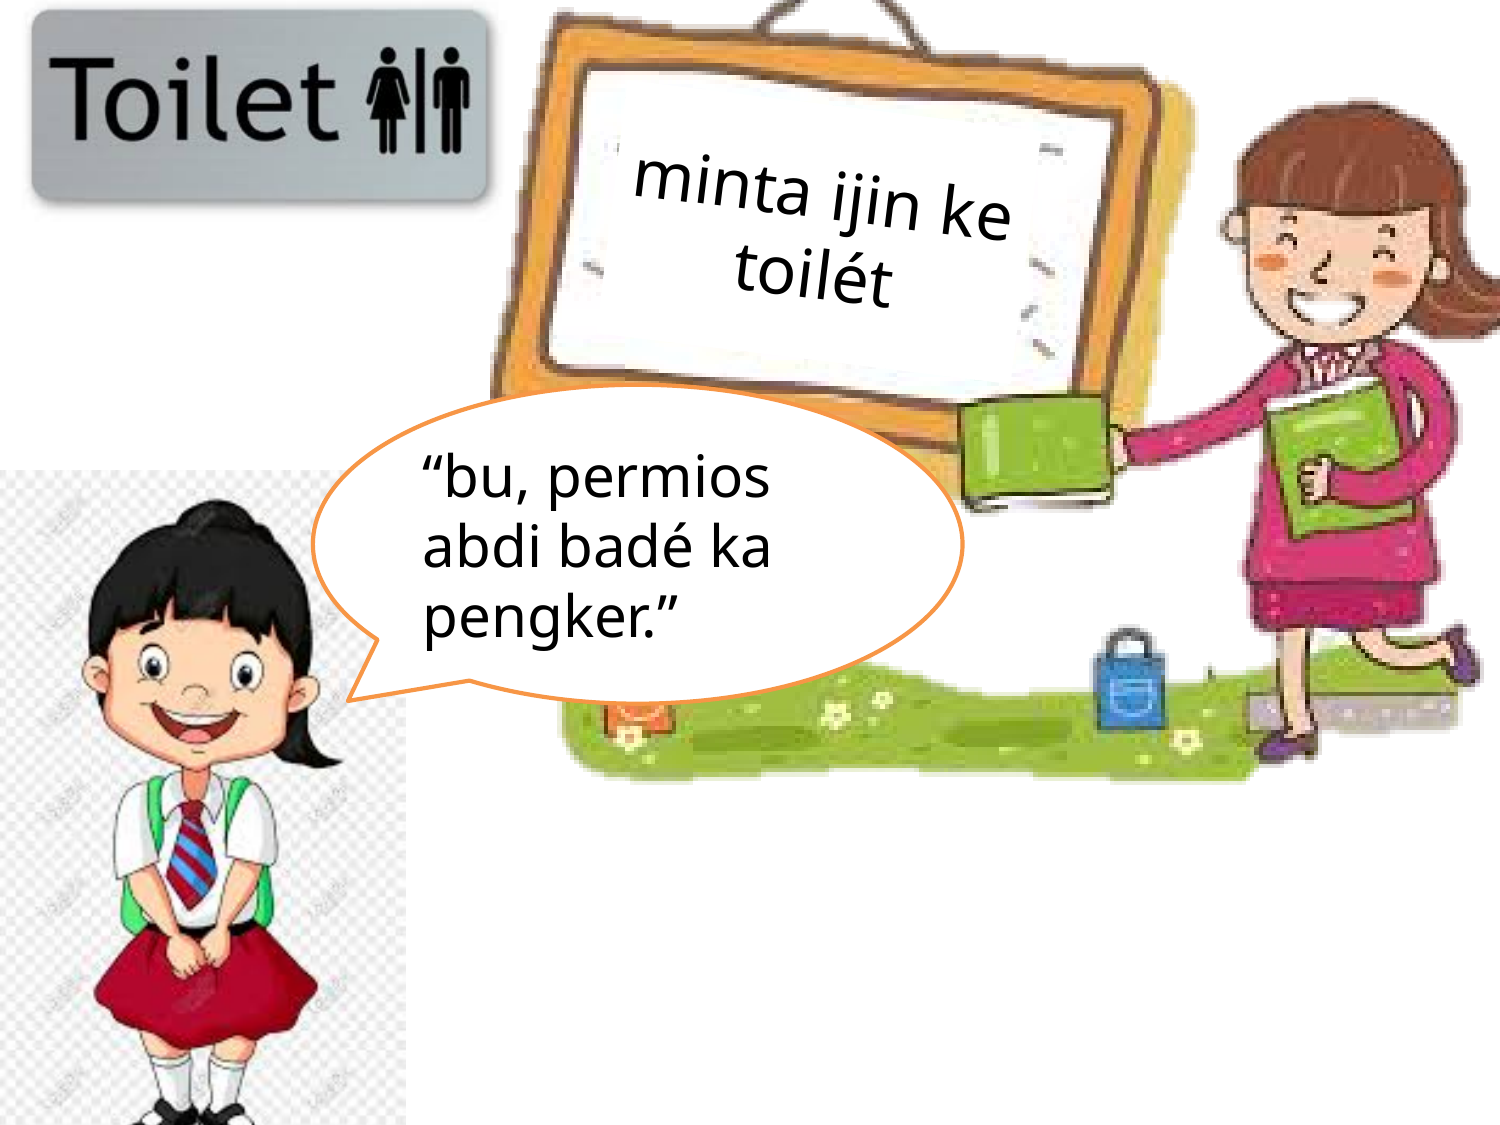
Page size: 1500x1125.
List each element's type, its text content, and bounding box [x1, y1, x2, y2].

picture [0, 470, 406, 1125]
picture [10, 0, 1500, 790]
text_box “bu, permios abdi badé ka pengker.” [349, 401, 484, 693]
